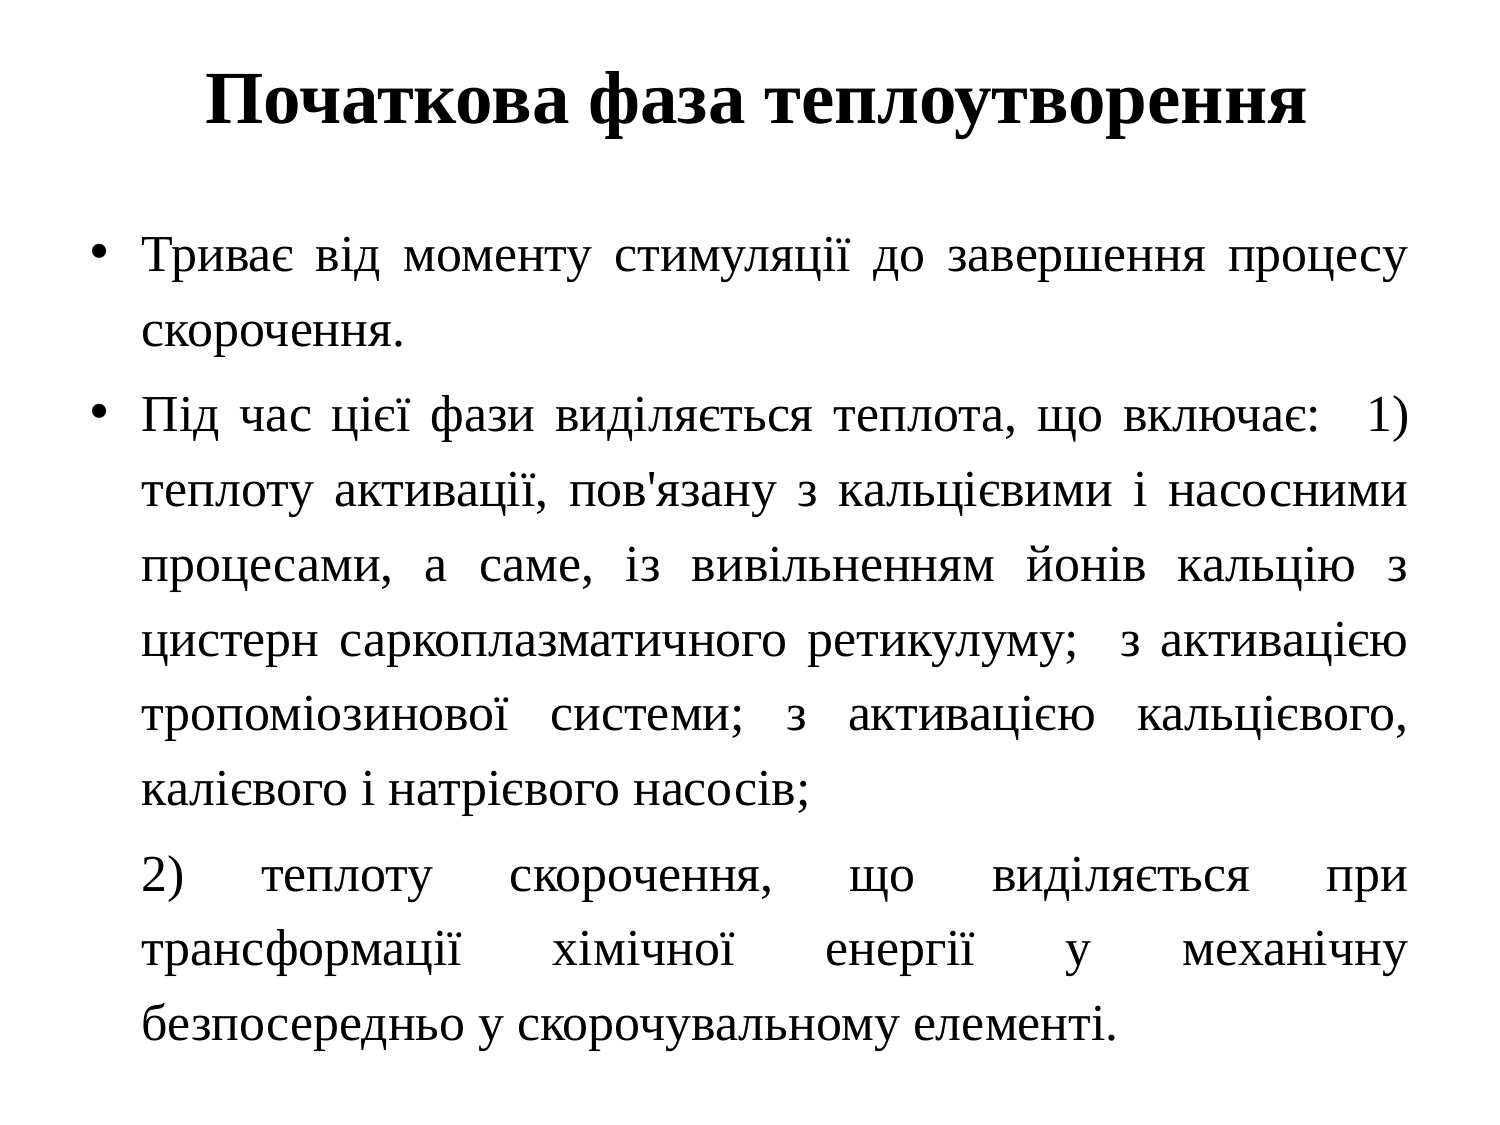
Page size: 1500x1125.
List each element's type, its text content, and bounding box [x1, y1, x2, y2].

list Триває від моменту стимуляції до завершення процесу скорочення. Під час цієї фази виділяється теплота, що включає: 1) теплоту активації, пов'язану з кальцієвими і насосними процесами, а саме, із вивільненням йонів кальцію з цистерн саркоплазматичного ретикулуму; з активацією тропоміозинової системи; з активацією кальцієвого, калієвого і натрієвого насосів; 2) теплоту скорочення, що виділяється при трансформації хімічної енергії у механічну безпосередньо у скорочувальному елементі. [75, 199, 1425, 1067]
title Початкова фаза теплоутворення [82, 0, 1432, 188]
